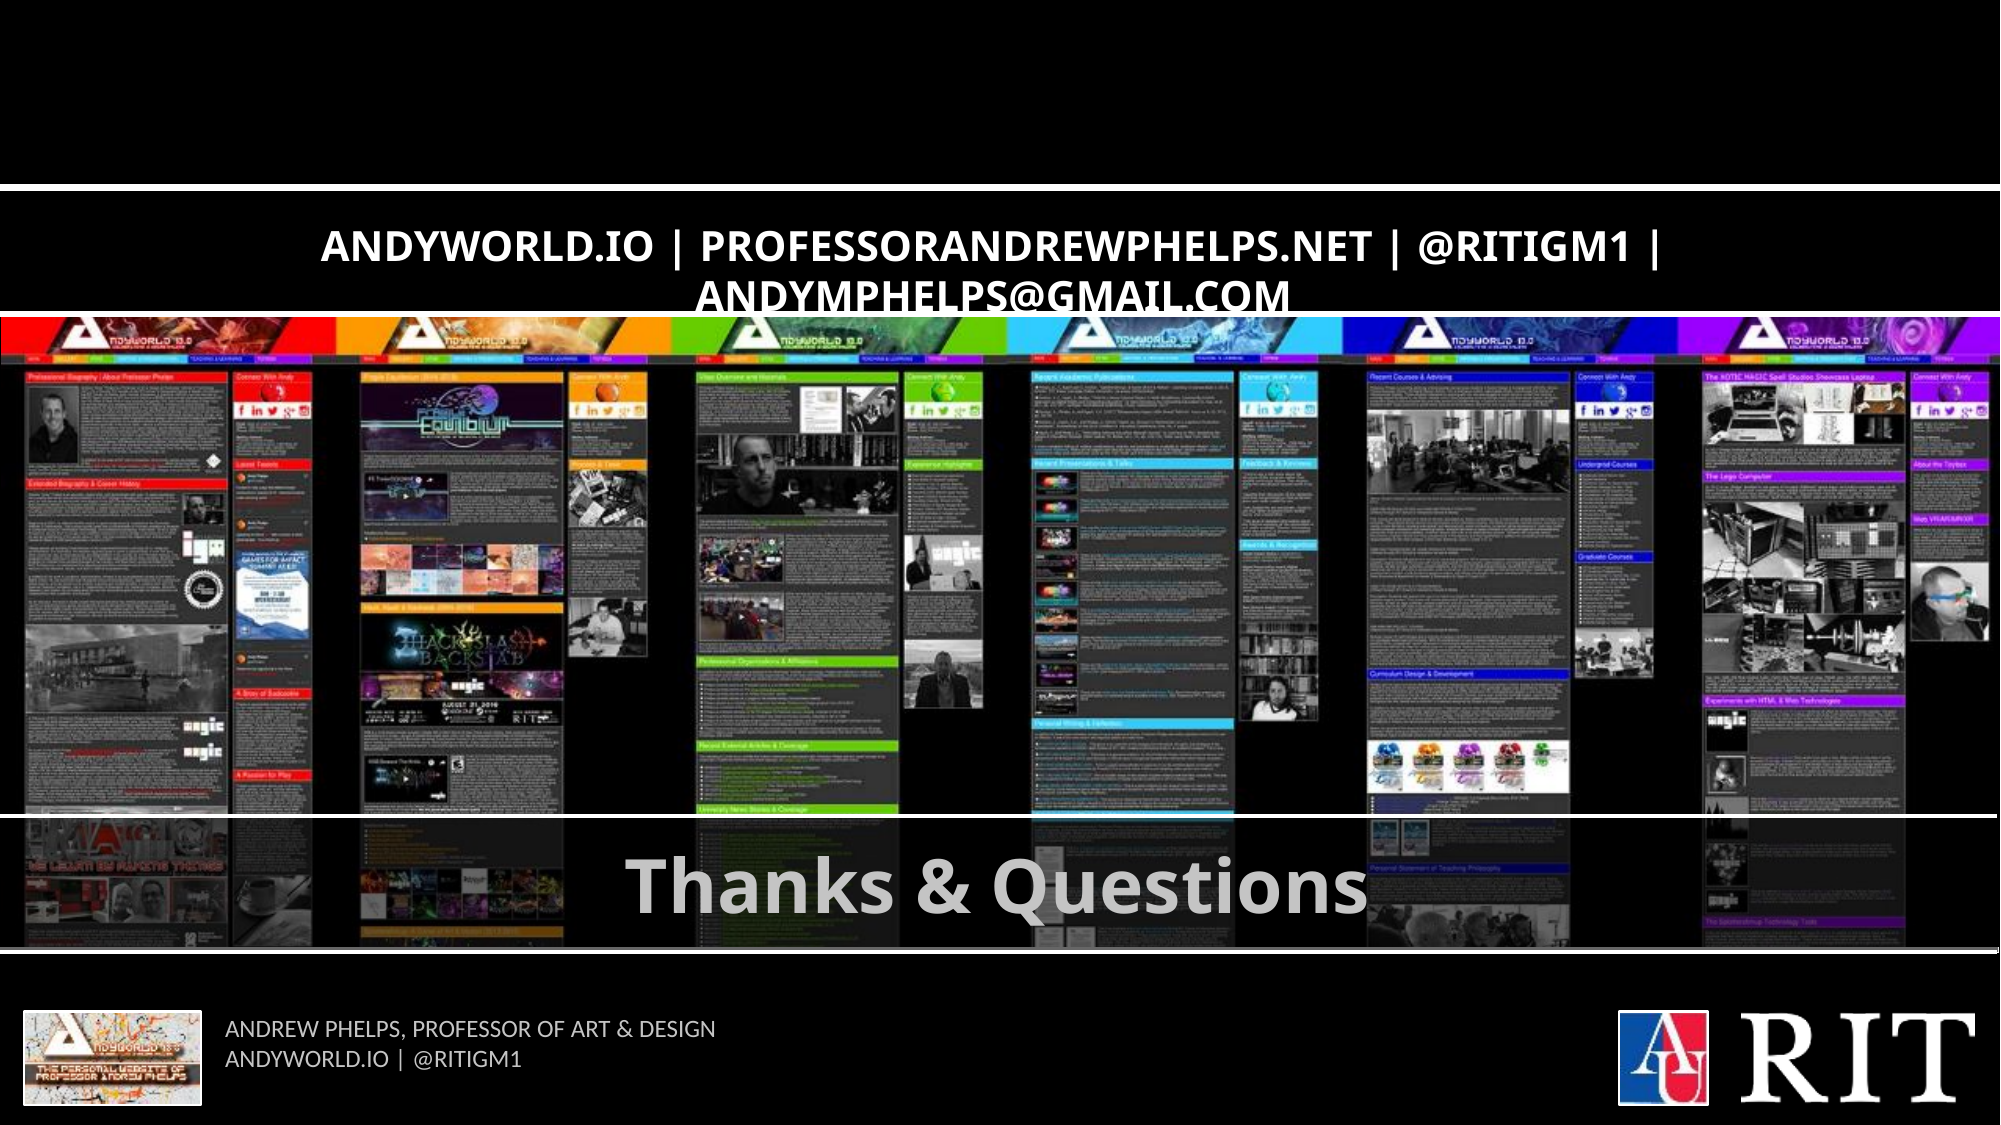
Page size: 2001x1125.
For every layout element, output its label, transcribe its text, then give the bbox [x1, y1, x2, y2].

picture [1741, 1012, 1975, 1104]
text_box [0, 191, 2000, 311]
picture [25, 1013, 200, 1104]
text_box [0, 0, 2000, 184]
text_box ANDYWORLD.IO | PROFESSORANDREWPHELPS.NET | @RITIGM1 |ANDYMPHELPS@GMAIL.COM [24, 212, 1963, 311]
picture [1620, 1013, 1707, 1104]
picture [1, 315, 2000, 949]
